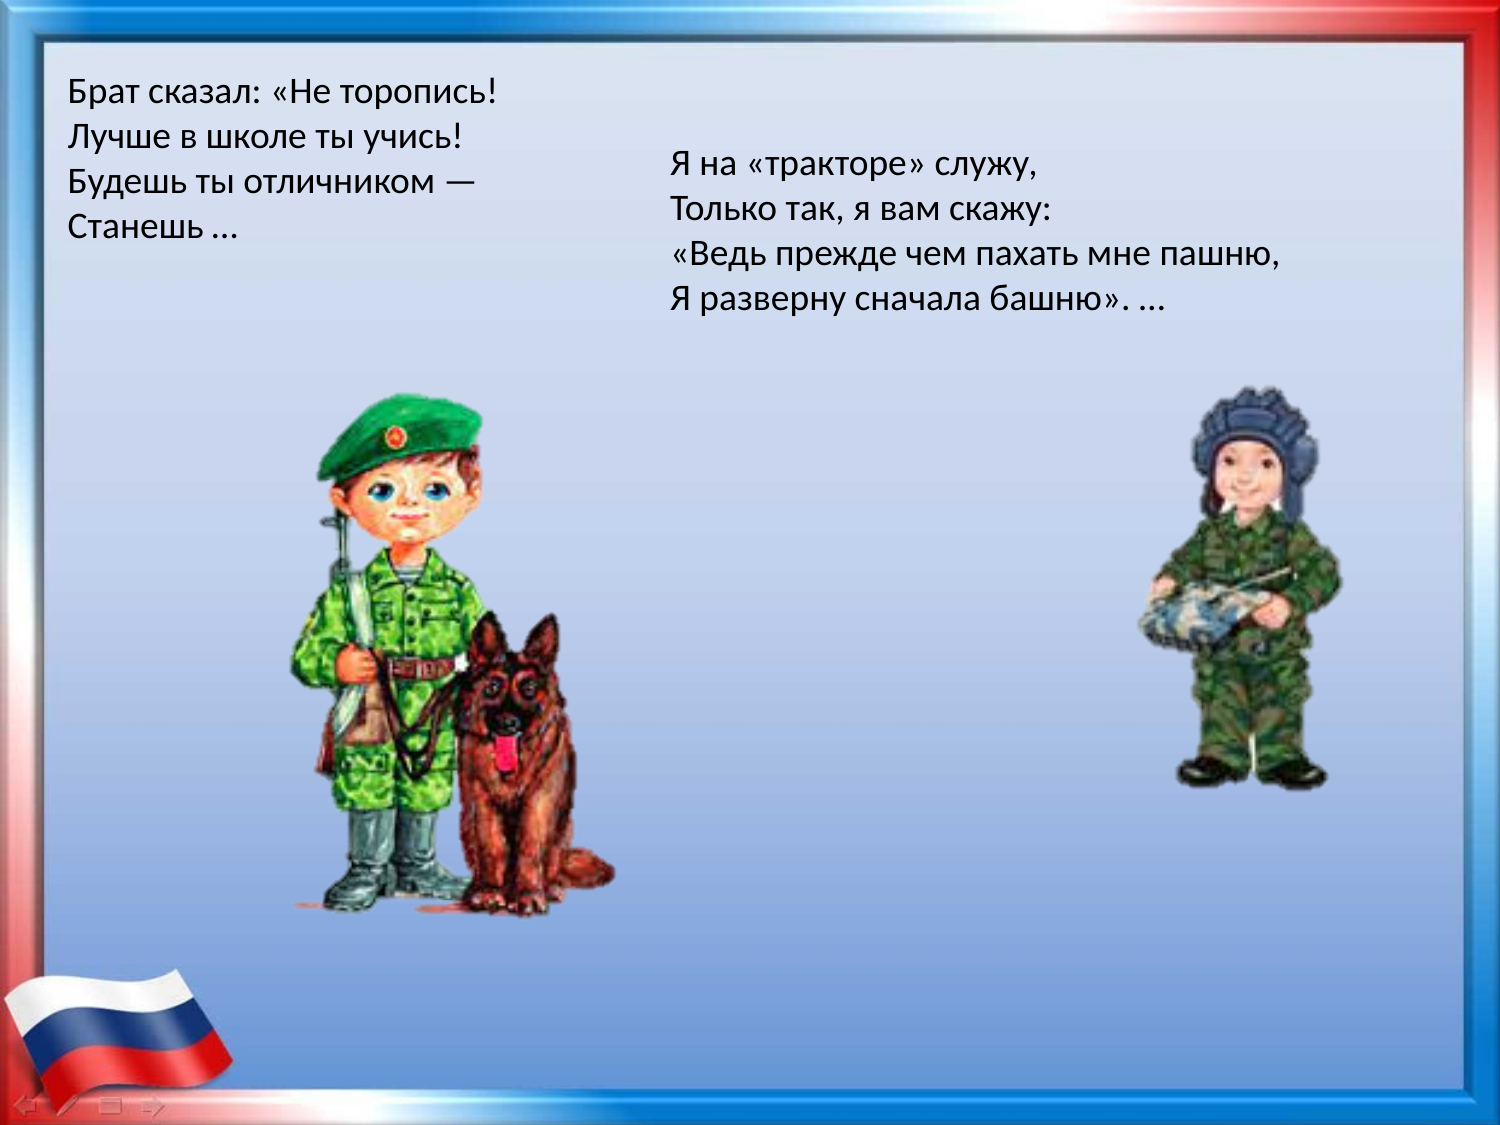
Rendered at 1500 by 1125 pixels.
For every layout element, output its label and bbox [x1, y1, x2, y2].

picture [170, 385, 714, 928]
picture [997, 349, 1478, 830]
list [0, 0, 1500, 1125]
